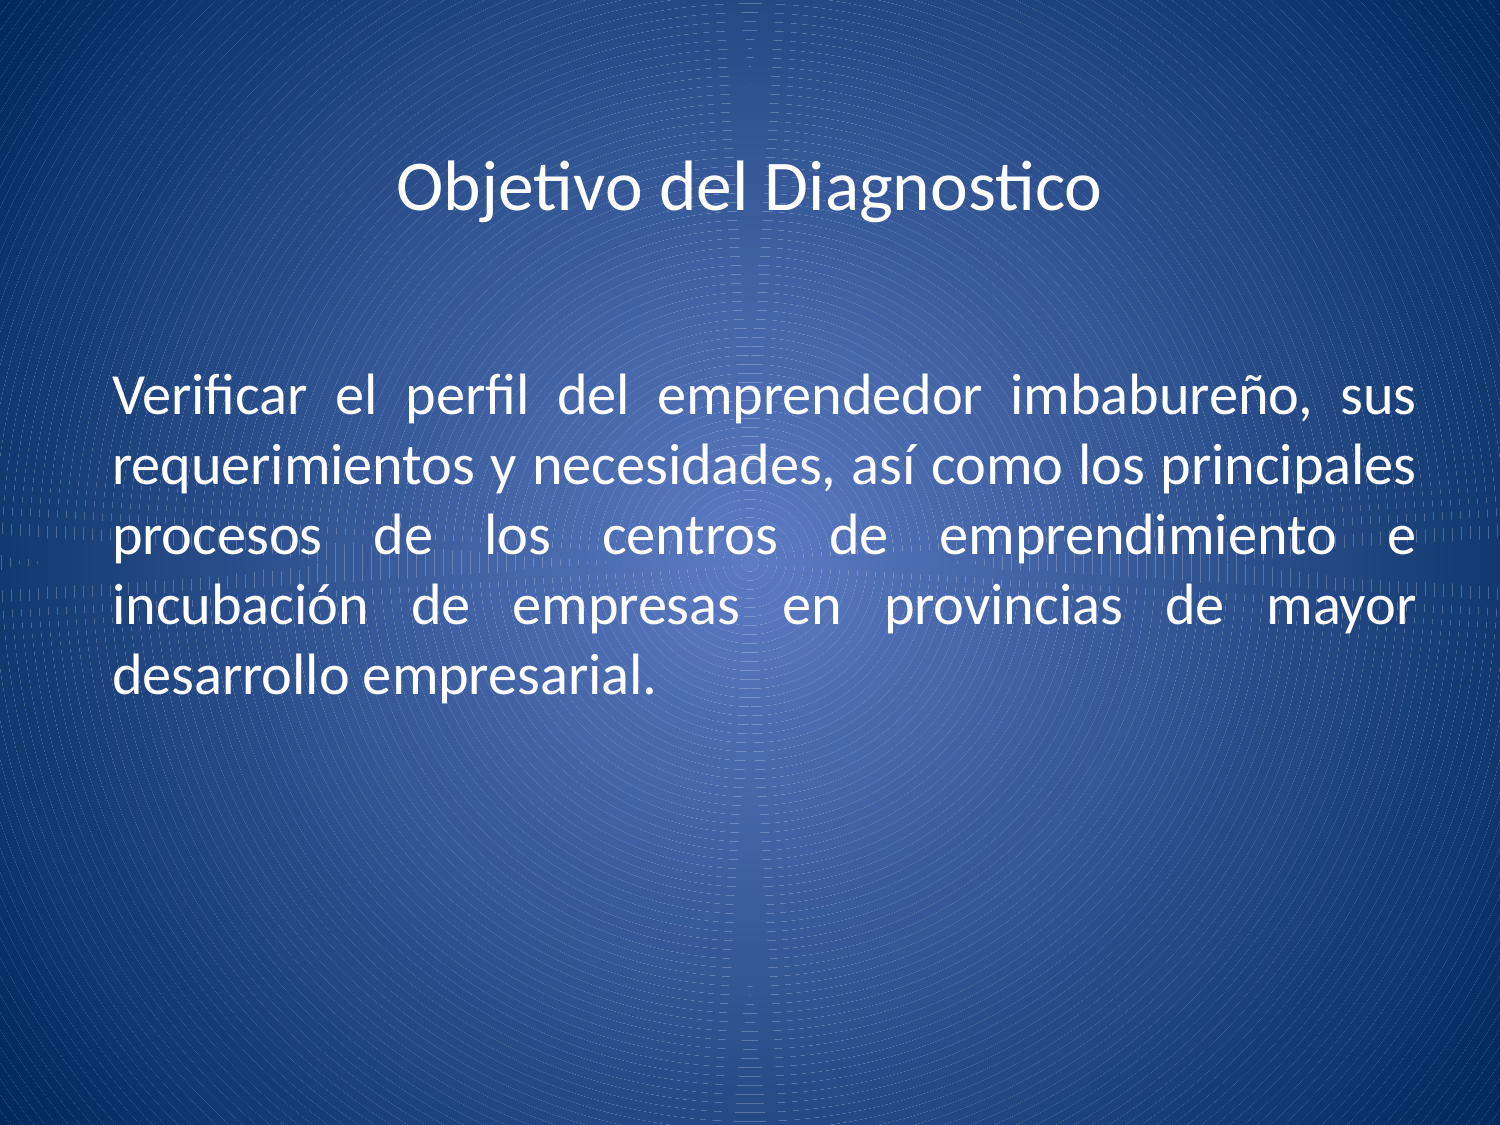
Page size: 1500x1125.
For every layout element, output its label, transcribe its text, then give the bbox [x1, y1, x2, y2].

text_box Verificar el perfil del emprendedor imbabureño, sus requerimientos y necesidades, así como los principales procesos de los centros de emprendimiento e incubación de empresas en provincias de mayor desarrollo empresarial. [97, 278, 1433, 784]
title Objetivo del Diagnostico [75, 45, 1425, 233]
